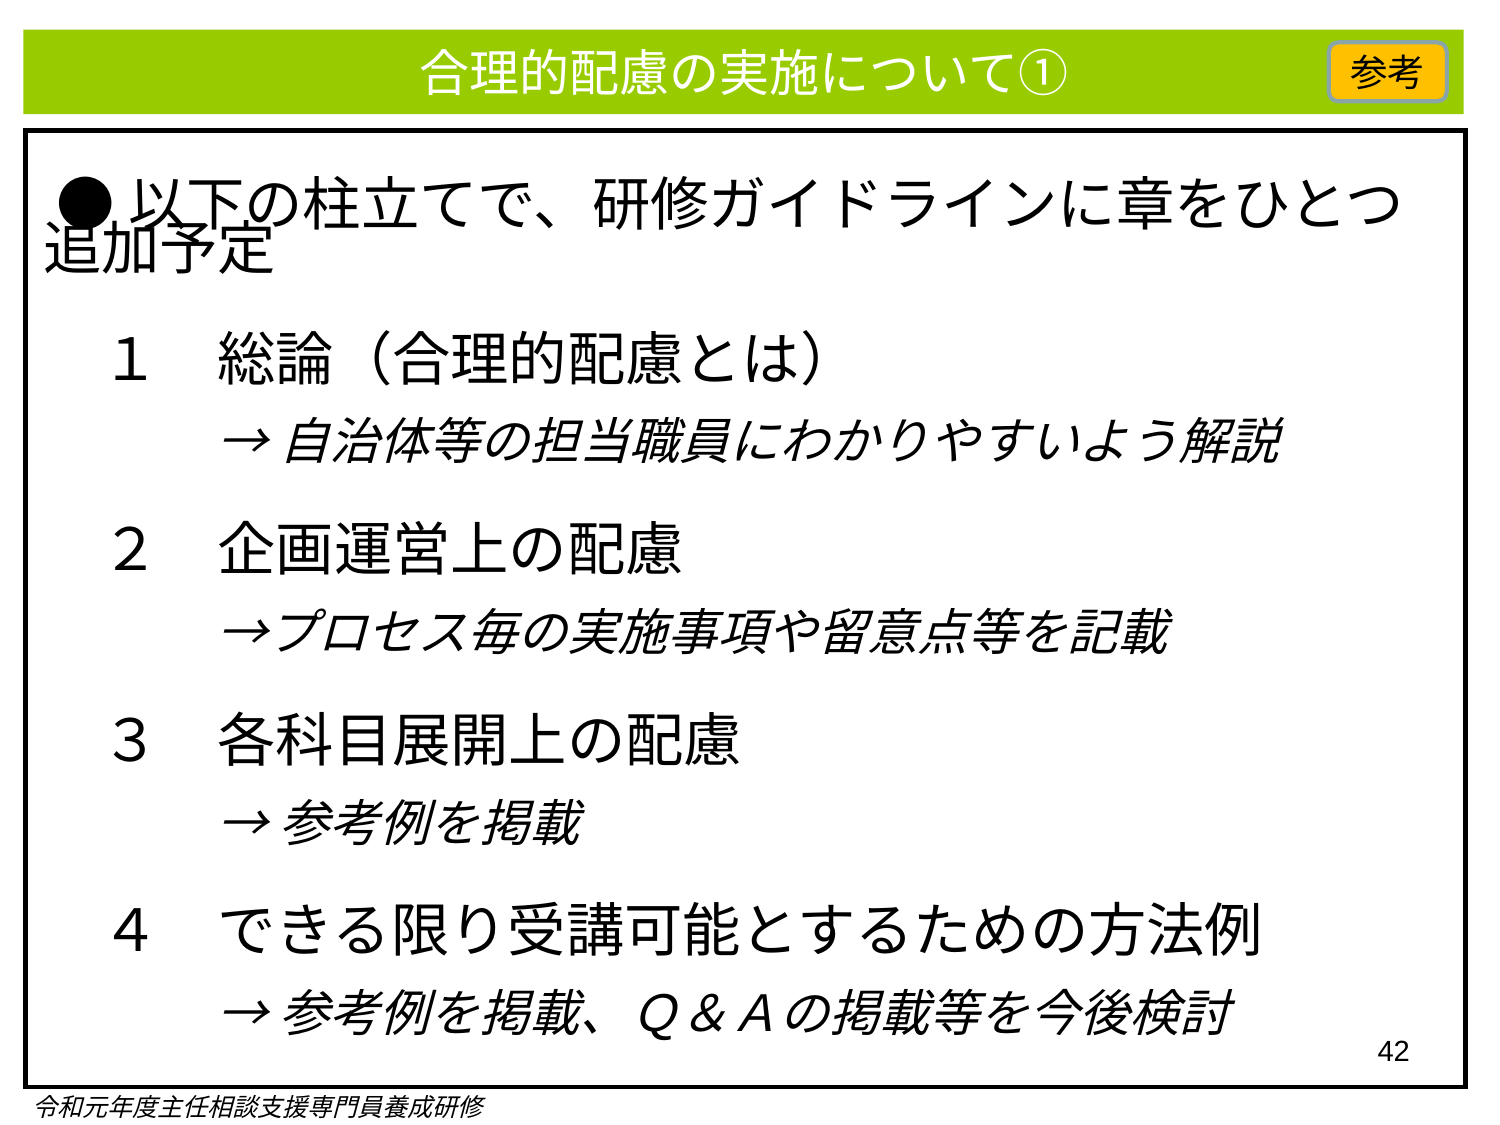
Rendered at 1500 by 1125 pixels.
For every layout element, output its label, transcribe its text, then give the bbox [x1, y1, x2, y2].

slide_number 42 [1074, 1024, 1426, 1103]
text_box 合理的配慮の実施について① [21, 28, 1466, 116]
text_box 参考 [1326, 40, 1449, 104]
list ●以下の柱立てで、研修ガイドラインに章をひとつ追加予定 １ 総論（合理的配慮とは） → 自治体等の担当職員にわかりやすいよう解説 ２ 企画運営上の配慮 →プロセス毎の実施事項や留意点等を記載 ３ 各科目展開上の配慮 → 参考例を掲載 ４ できる限り受講可能とするための方法例 → 参考例を掲載、Ｑ＆Ａの掲載等を今後検討 [23, 128, 1468, 1089]
text_box 令和元年度主任相談支援専門員養成研修 [17, 1083, 609, 1125]
